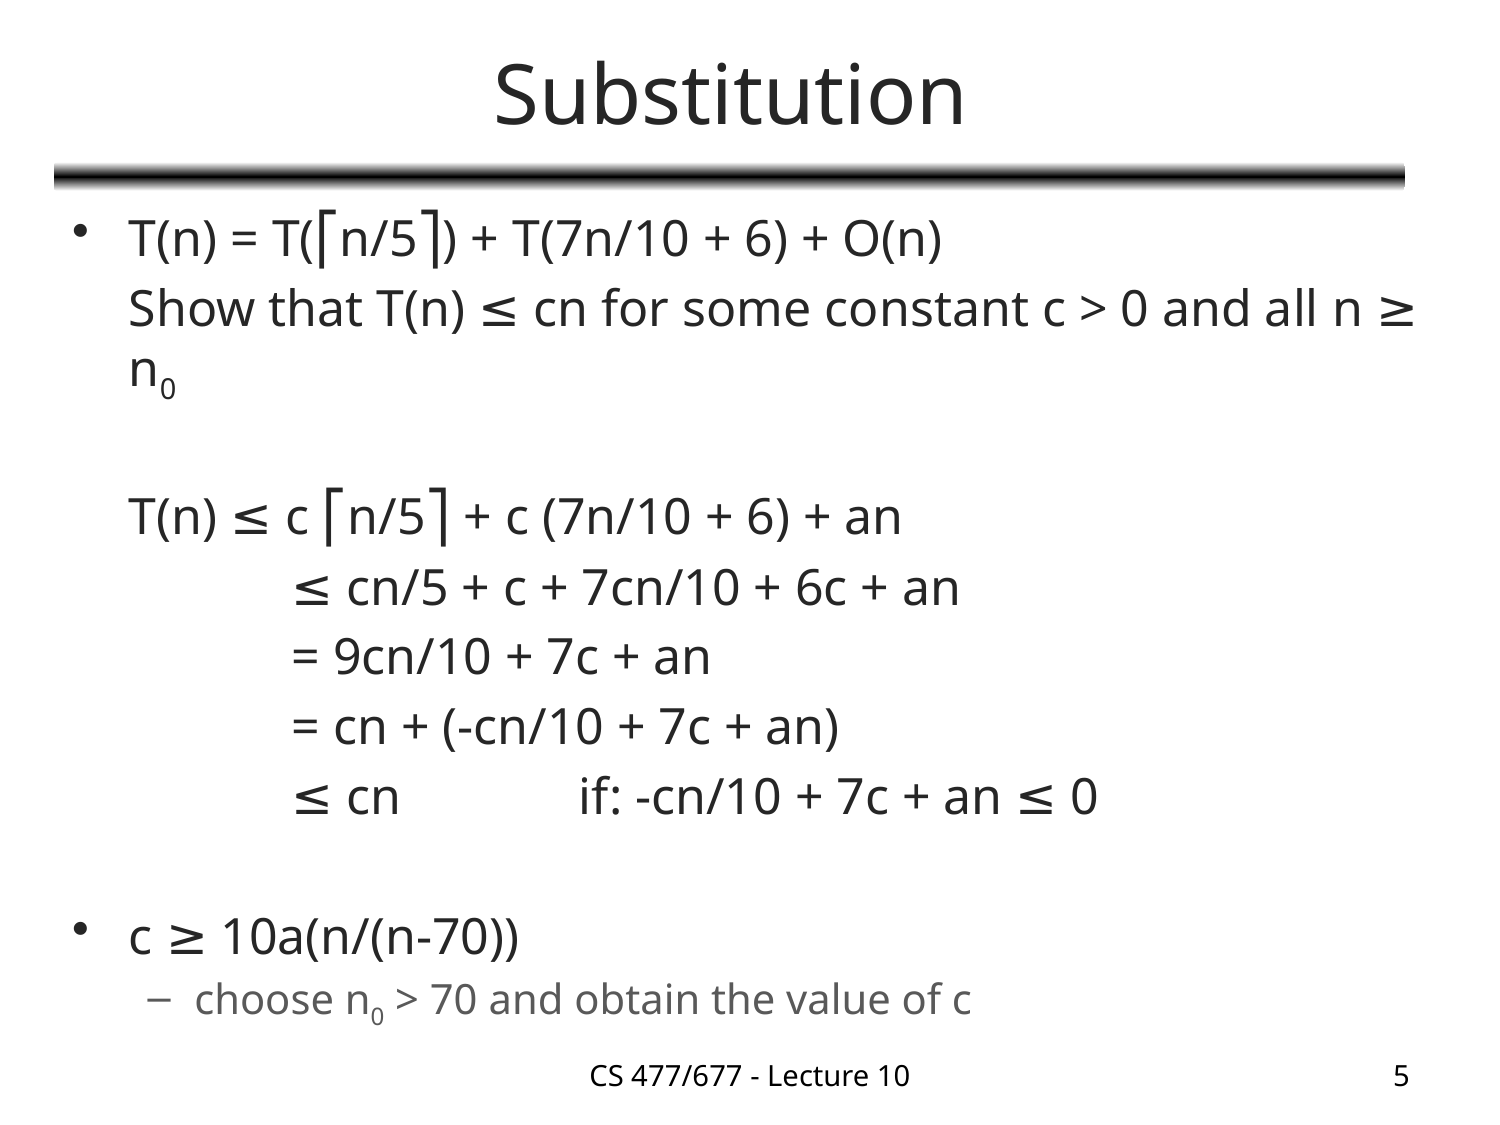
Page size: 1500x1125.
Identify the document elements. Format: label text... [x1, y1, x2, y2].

title Substitution [55, 16, 1407, 166]
footer CS 477/677 - Lecture 10 [512, 1049, 988, 1103]
list T(n) = T(⎡n/5⎤) + T(7n/10 + 6) + O(n) Show that T(n) ≤ cn for some constant c > 0 and all n ≥ n0 T(n) ≤ c ⎡n/5⎤ + c (7n/10 + 6) + an ≤ cn/5 + c + 7cn/10 + 6c + an = 9cn/10 + 7c + an = cn + (-cn/10 + 7c + an) ≤ cn if: -cn/10 + 7c + an ≤ 0 c ≥ 10a(n/(n-70)) choose n0 > 70 and obtain the value of c [57, 198, 1492, 1033]
slide_number 5 [1074, 1049, 1426, 1103]
